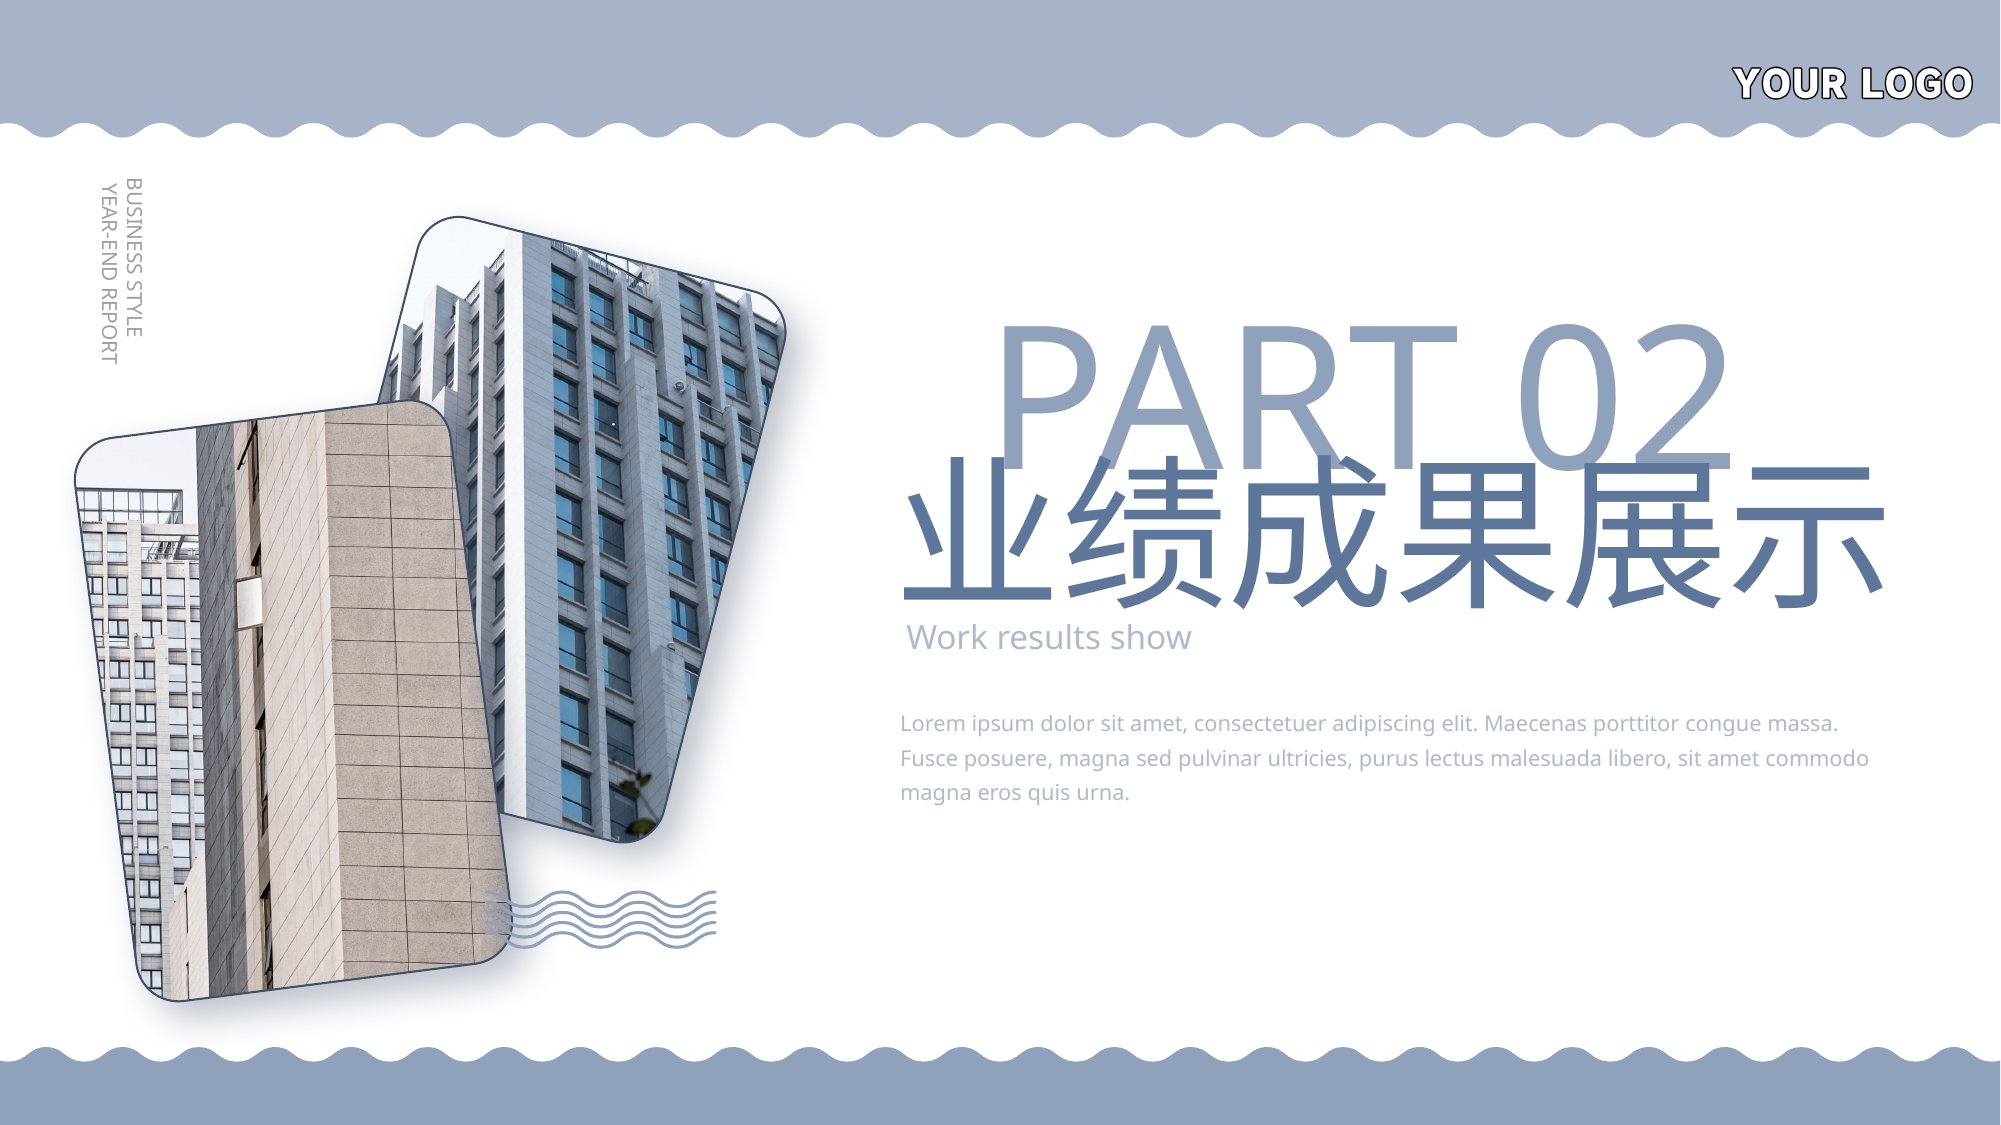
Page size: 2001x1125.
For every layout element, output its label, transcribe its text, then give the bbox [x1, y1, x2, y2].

text_box Lorem ipsum dolor sit amet, consectetuer adipiscing elit. Maecenas porttitor congue massa. Fusce posuere, magna sed pulvinar ultricies, purus lectus malesuada libero, sit amet commodo magna eros quis urna. [900, 702, 1895, 805]
text_box PART 02 [985, 269, 1742, 428]
text_box BUSINESS STYLE YEAR-END REPORT [97, 177, 148, 343]
picture [1731, 66, 1973, 100]
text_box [484, 890, 717, 949]
text_box Work results show [906, 629, 1193, 658]
picture [74, 216, 786, 1002]
text_box 业绩成果展示 [894, 428, 1896, 629]
